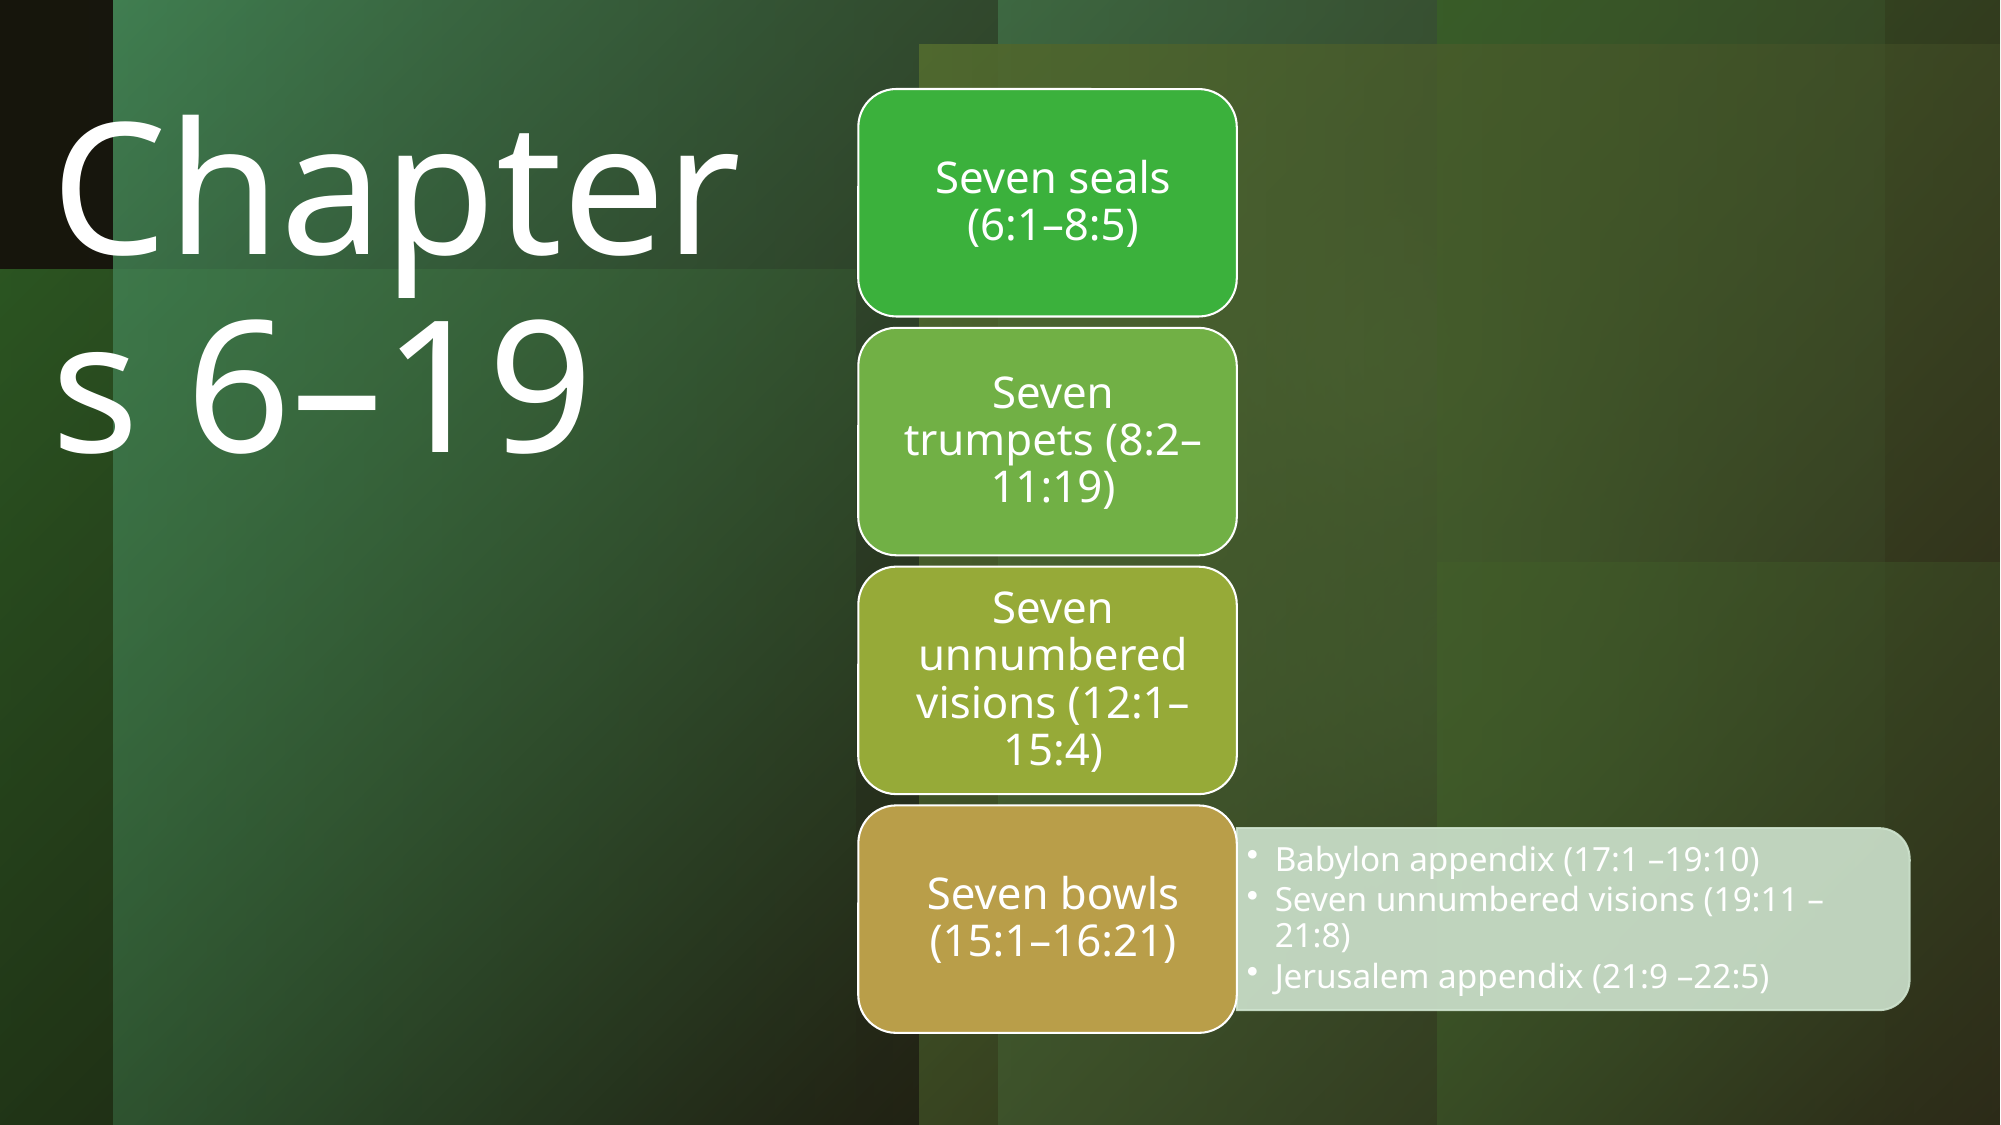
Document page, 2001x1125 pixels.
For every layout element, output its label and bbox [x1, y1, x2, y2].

text_box [0, 0, 2000, 1125]
list [858, 88, 1910, 1034]
